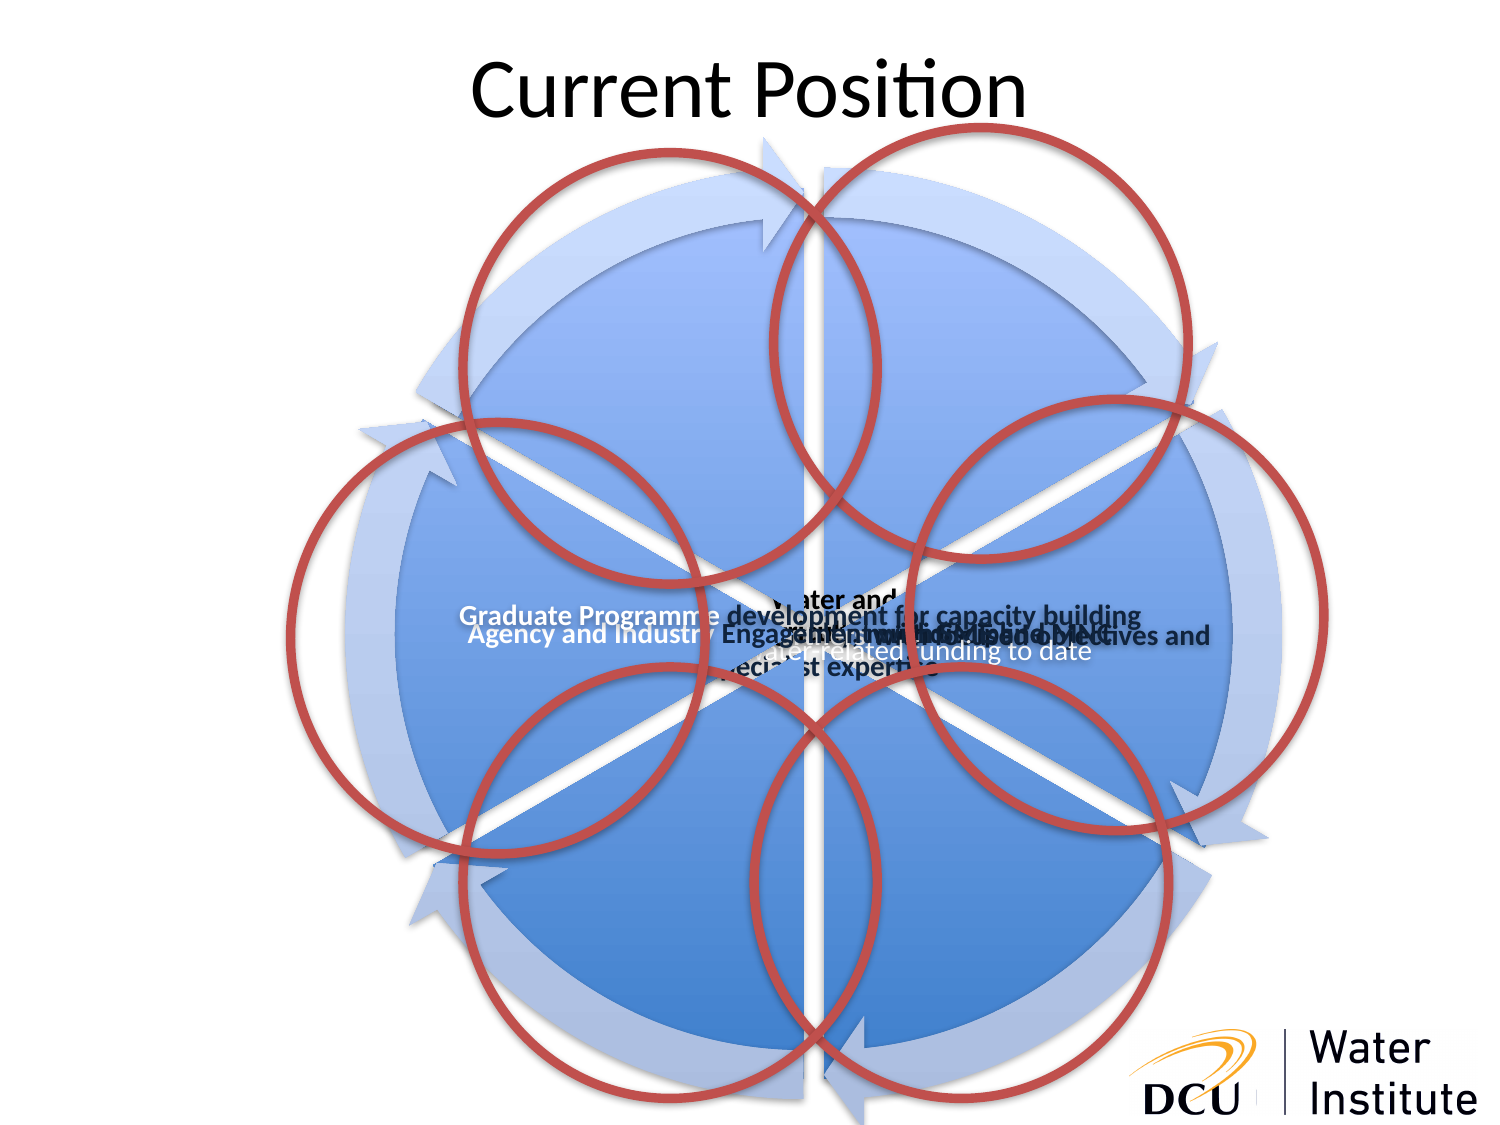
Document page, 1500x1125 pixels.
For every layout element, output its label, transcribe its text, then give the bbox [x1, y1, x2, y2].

title Current Position [74, 44, 1426, 233]
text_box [127, 127, 1500, 1125]
picture [1128, 1029, 1478, 1116]
